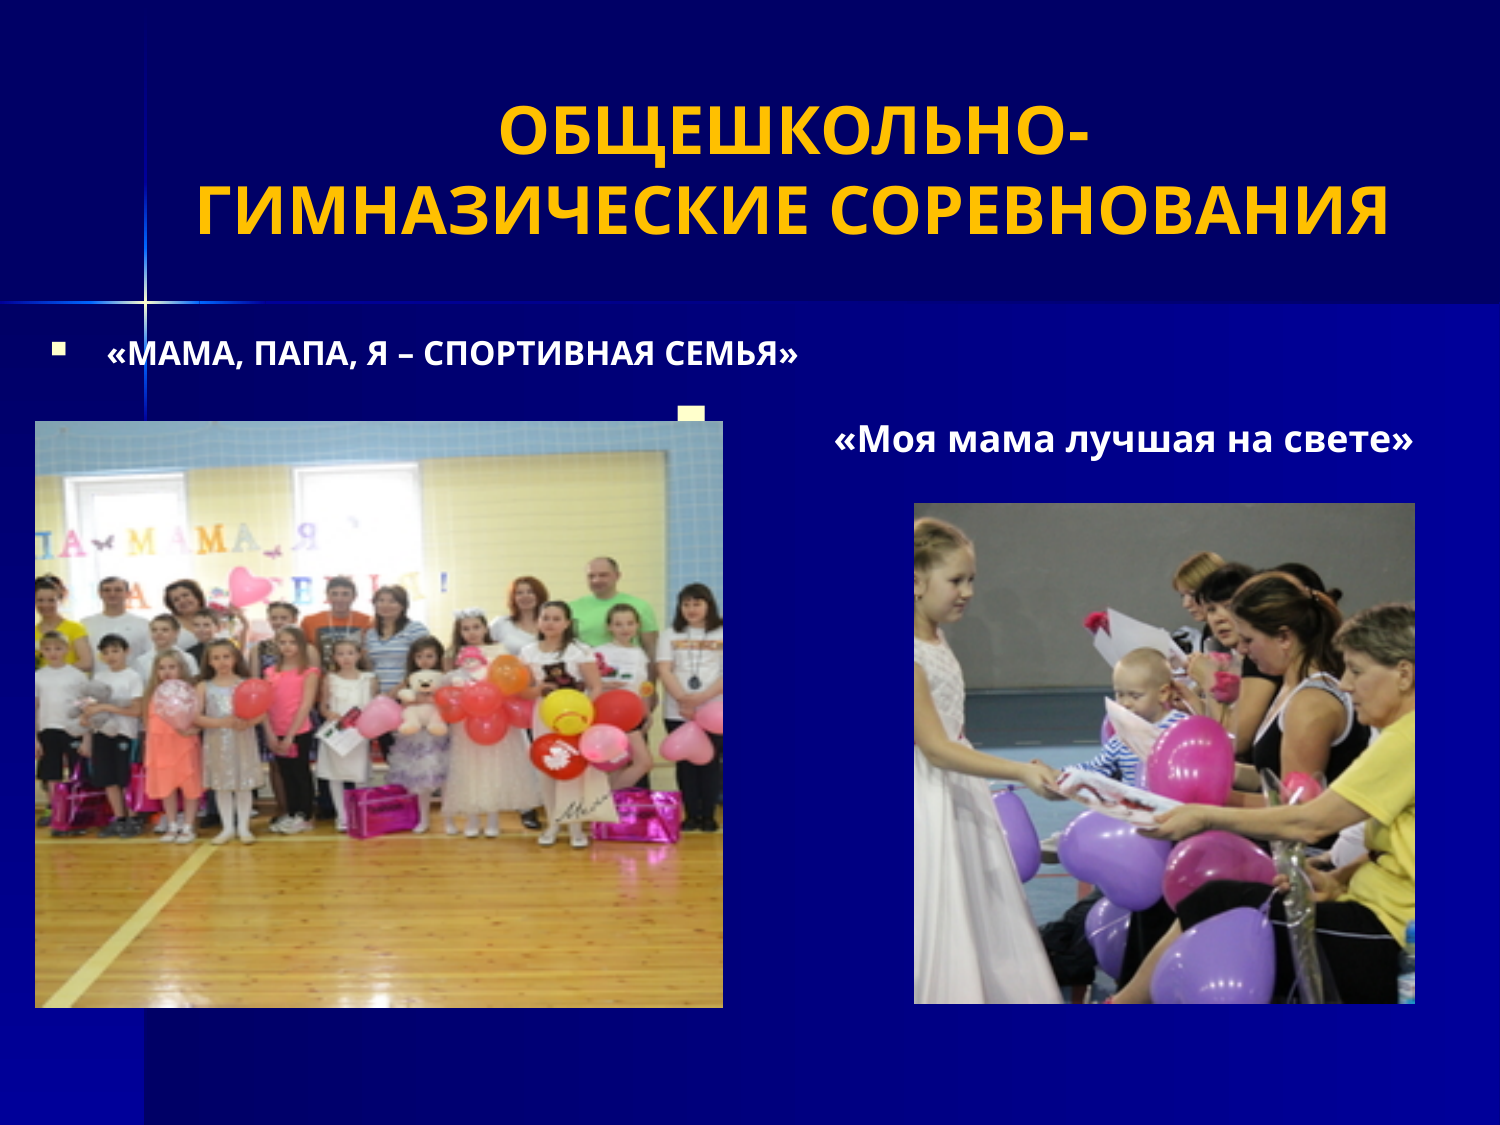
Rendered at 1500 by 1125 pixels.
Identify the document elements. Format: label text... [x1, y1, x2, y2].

picture [34, 421, 723, 1008]
list «МАМА, ПАПА, Я – СПОРТИВНАЯ СЕМЬЯ» «Моя мама лучшая на свете» [34, 324, 1430, 1001]
title ОБЩЕШКОЛЬНО-ГИМНАЗИЧЕСКИЕ СОРЕВНОВАНИЯ [174, 49, 1413, 286]
picture [913, 503, 1415, 1005]
